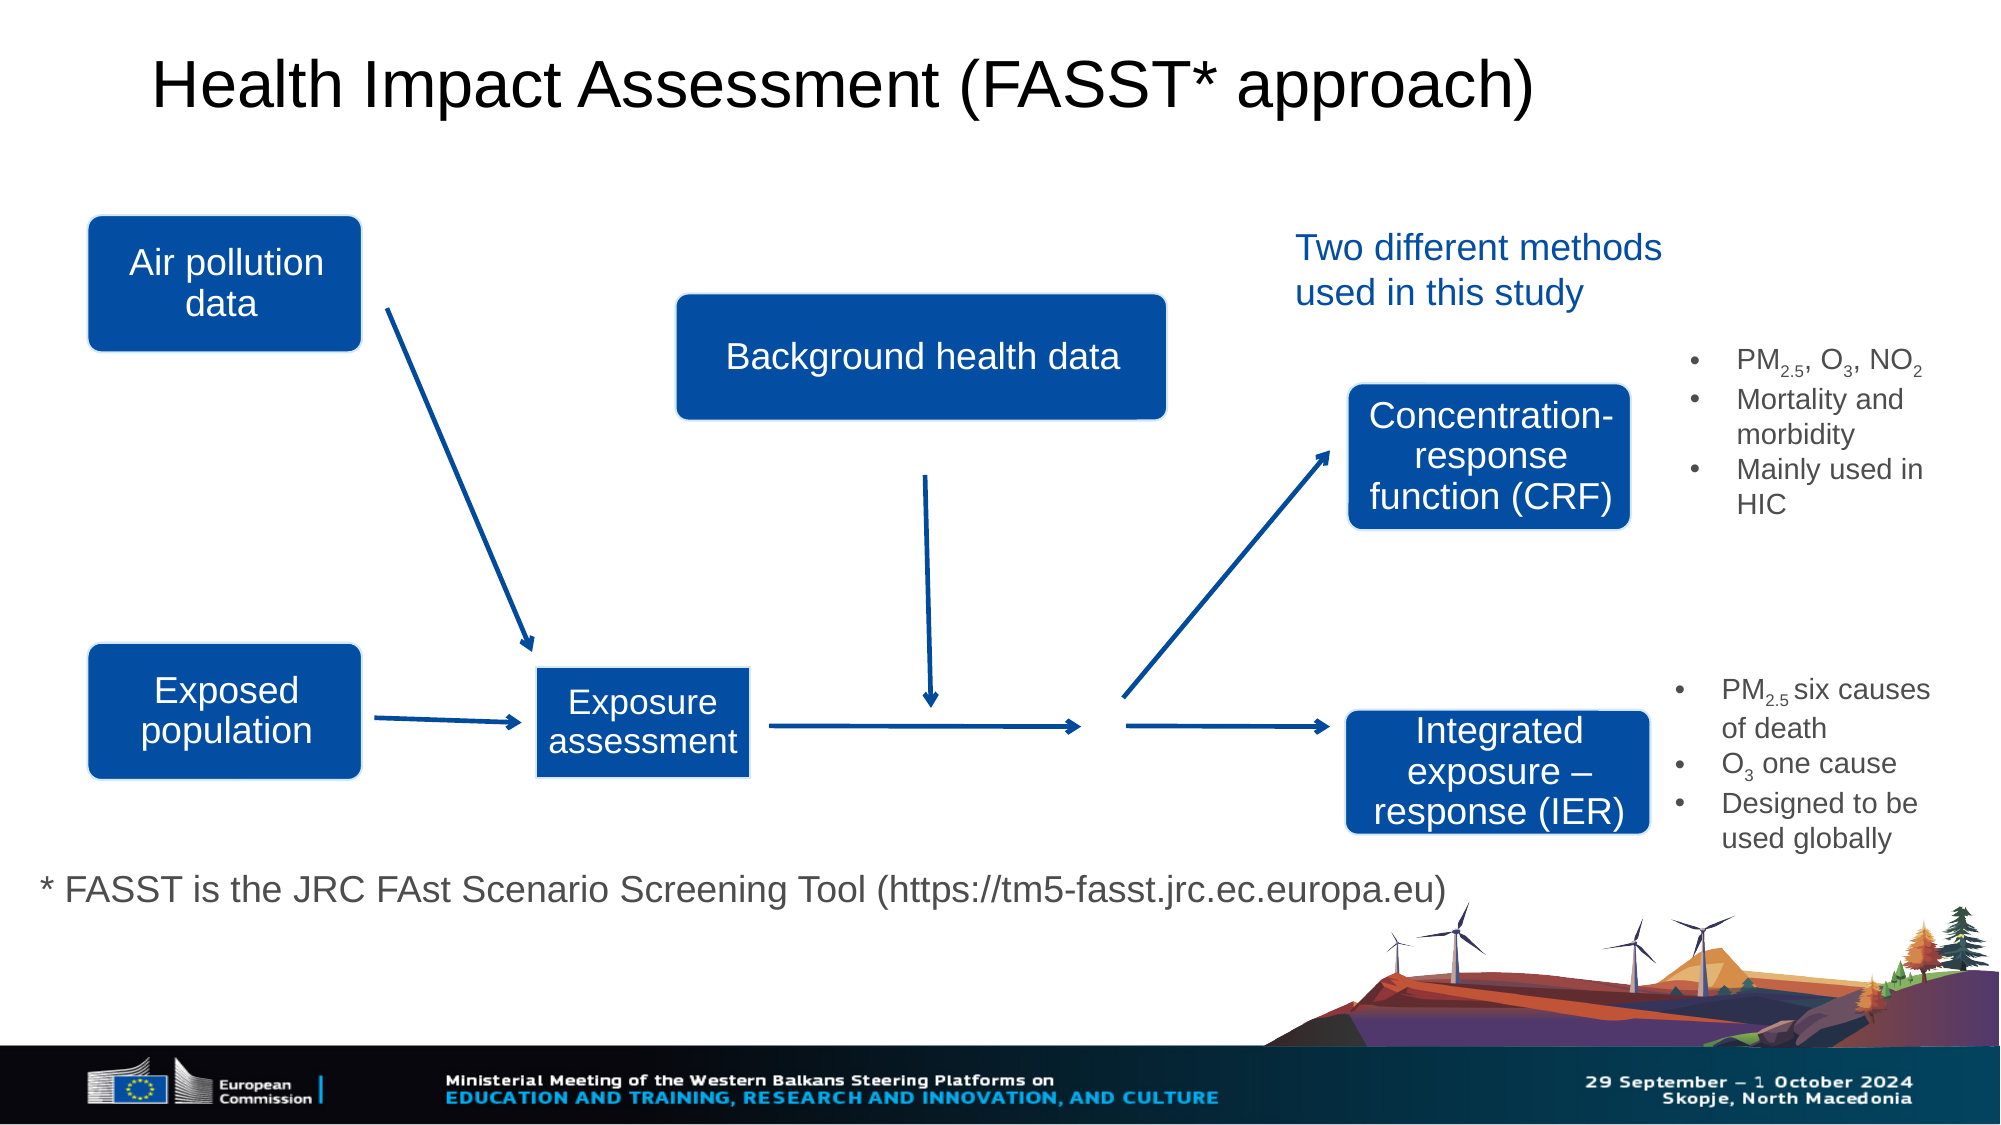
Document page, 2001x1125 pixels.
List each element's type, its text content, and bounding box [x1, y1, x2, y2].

picture [1825, 1096, 1835, 1103]
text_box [1122, 449, 1331, 699]
picture [1665, 1080, 1693, 1087]
picture [1836, 1096, 1845, 1103]
picture [1790, 1077, 1808, 1087]
picture [1645, 1080, 1654, 1090]
picture [1620, 1077, 1630, 1087]
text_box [924, 474, 932, 709]
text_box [1193, 272, 1817, 992]
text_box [386, 307, 533, 653]
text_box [373, 717, 523, 724]
picture [1744, 1093, 1754, 1103]
picture [1887, 1077, 1898, 1087]
picture [1696, 1077, 1718, 1087]
picture [1586, 1077, 1597, 1087]
picture [1807, 1093, 1820, 1103]
title Health Impact Assessment (FASST* approach) [137, 42, 1863, 144]
picture [1633, 1080, 1642, 1087]
picture [1900, 1077, 1913, 1087]
picture [1700, 1096, 1709, 1106]
picture [1656, 1077, 1664, 1087]
picture [1600, 1077, 1611, 1087]
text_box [674, 162, 1168, 552]
picture [1688, 1096, 1697, 1103]
picture [1775, 1077, 1787, 1087]
picture [1902, 1096, 1912, 1103]
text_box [521, 666, 836, 779]
picture [1846, 1079, 1852, 1087]
picture [1719, 1096, 1728, 1103]
picture [1884, 1096, 1893, 1103]
picture [1875, 1077, 1886, 1087]
picture [1758, 1096, 1767, 1103]
text_box * FASST is the JRC FAst Scenario Screening Tool (https://tm5-fasst.jrc.ec.europa.eu) [25, 858, 86, 918]
picture [1709, 1093, 1715, 1107]
text_box * FASST is the JRC FAst Scenario Screening Tool (https://tm5-fasst.jrc.ec.europa.eu) [706, 858, 1193, 918]
picture [1721, 1079, 1727, 1087]
text_box Two different methods used in this study [1280, 215, 1683, 272]
picture [1872, 1096, 1881, 1103]
picture [1848, 1092, 1867, 1104]
picture [0, 0, 2000, 1125]
picture [1810, 1080, 1819, 1087]
picture [1822, 1077, 1843, 1087]
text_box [86, 199, 706, 936]
text_box PM2.5 six causes of death O3 one cause Designed to be used globally [1817, 662, 1966, 894]
picture [1677, 1093, 1686, 1103]
picture [1861, 1077, 1872, 1087]
picture [1663, 1093, 1674, 1103]
text_box PM2.5, O3, NO2 Mortality and morbidity Mainly used in HIC [1817, 333, 1977, 563]
picture [1771, 1093, 1797, 1103]
